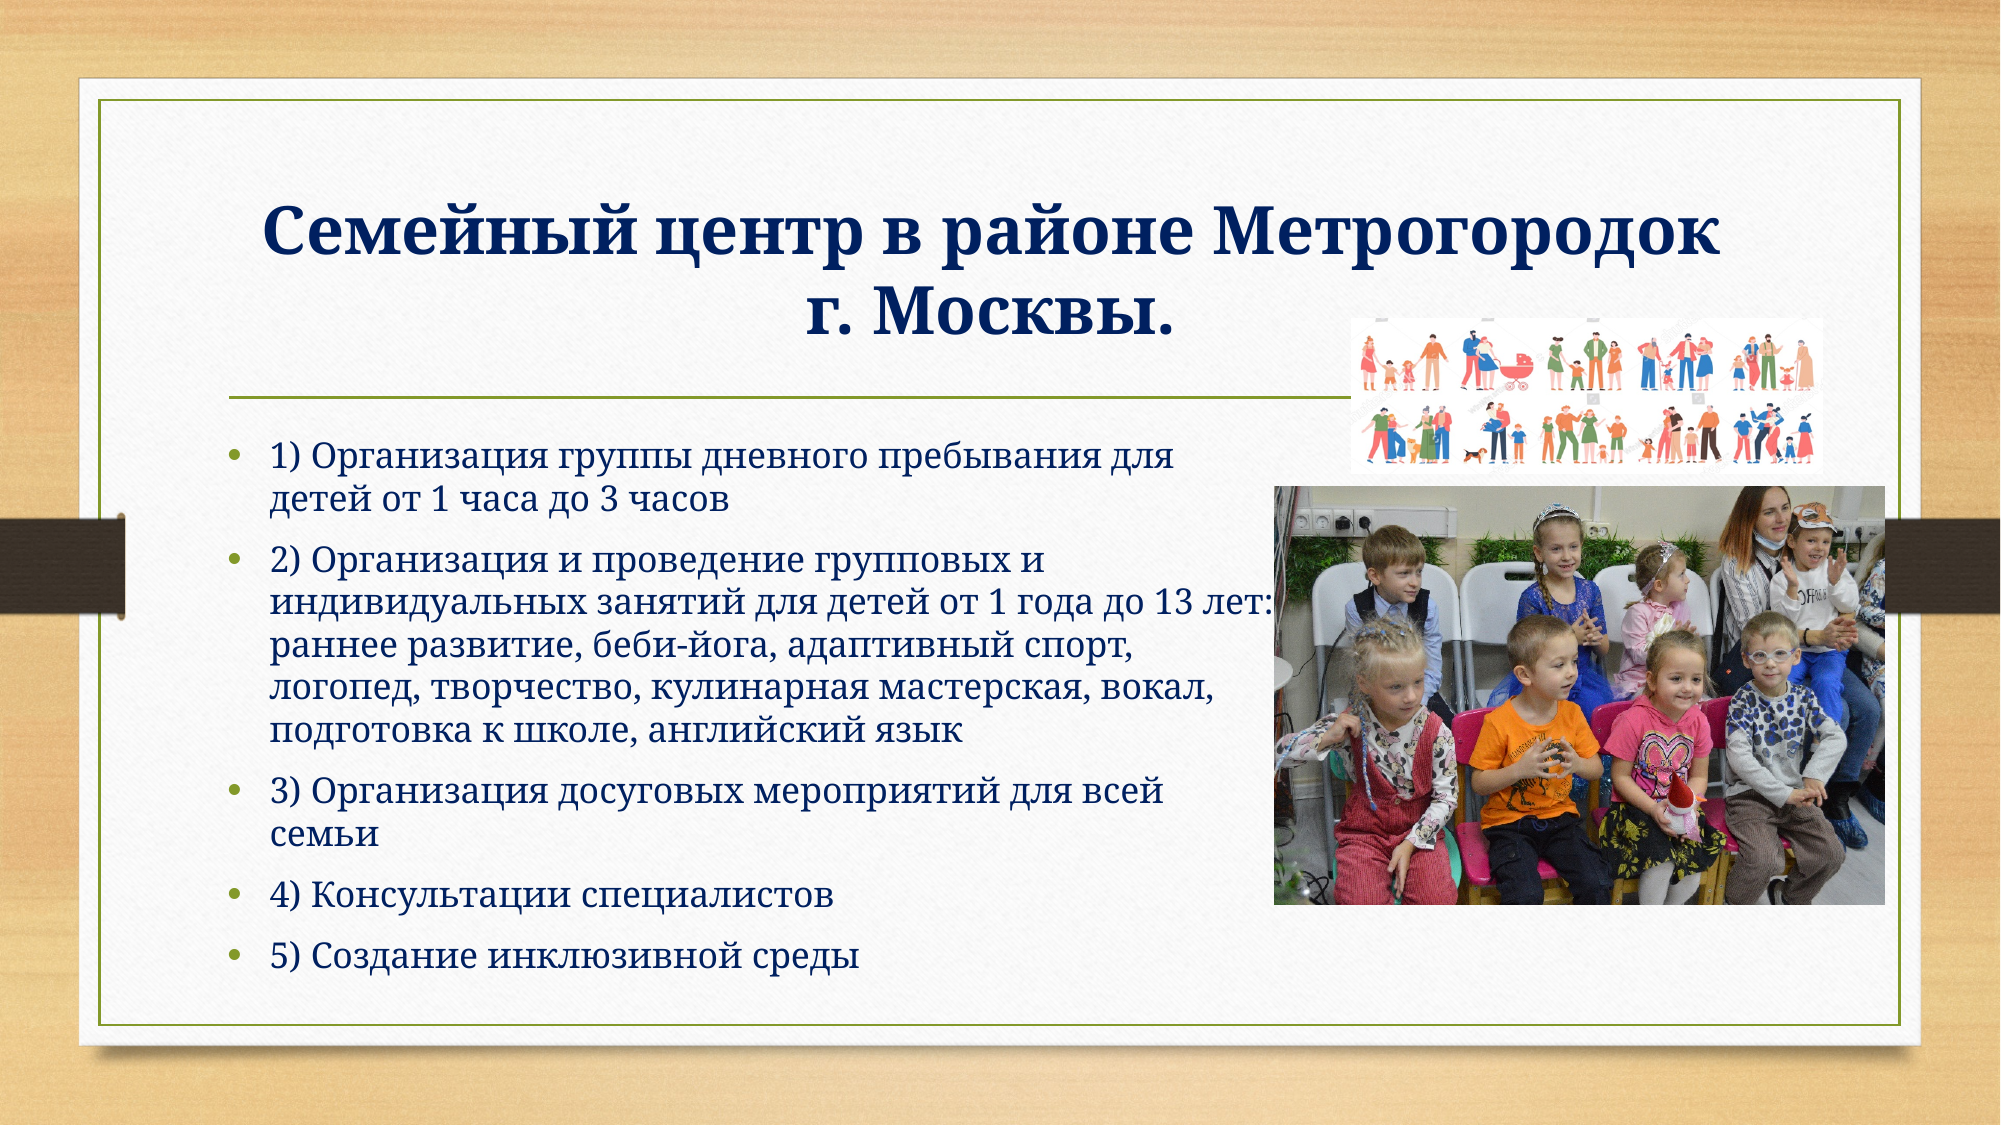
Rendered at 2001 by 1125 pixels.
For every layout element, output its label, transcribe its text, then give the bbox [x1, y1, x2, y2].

list 1) Организация группы дневного пребывания для детей от 1 часа до 3 часов 2) Организация и проведение групповых и индивидуальных занятий для детей от 1 года до 13 лет: раннее развитие, беби-йога, адаптивный спорт, логопед, творчество, кулинарная мастерская, вокал, подготовка к школе, английский язык 3) Организация досуговых мероприятий для всей семьи 4) Консультации специалистов 5) Создание инклюзивной среды [212, 425, 1292, 988]
picture [0, 0, 2001, 1125]
title Семейный центр в районе Метрогородок г. Москвы. [212, 161, 1788, 375]
